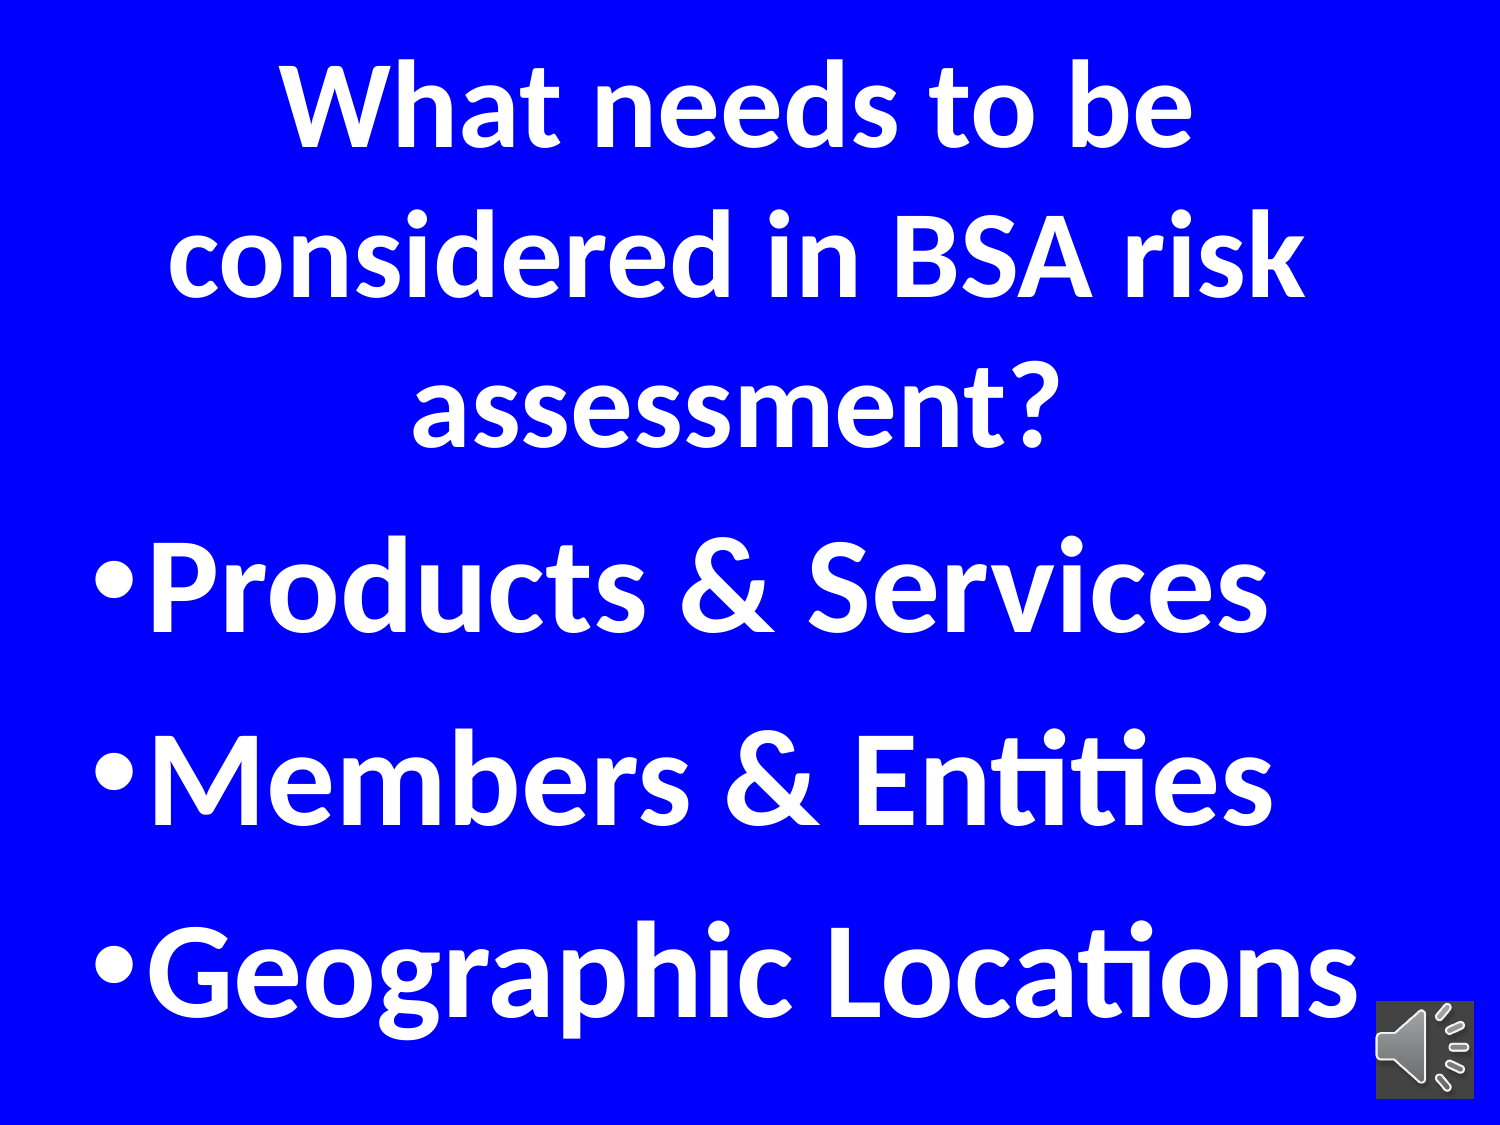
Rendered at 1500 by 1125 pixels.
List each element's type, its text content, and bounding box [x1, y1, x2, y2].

picture [1374, 999, 1476, 1101]
title What needs to be considered in BSA risk assessment? [0, 44, 1476, 451]
list Products & Services Members & Entities Geographic Locations [74, 487, 1426, 1063]
